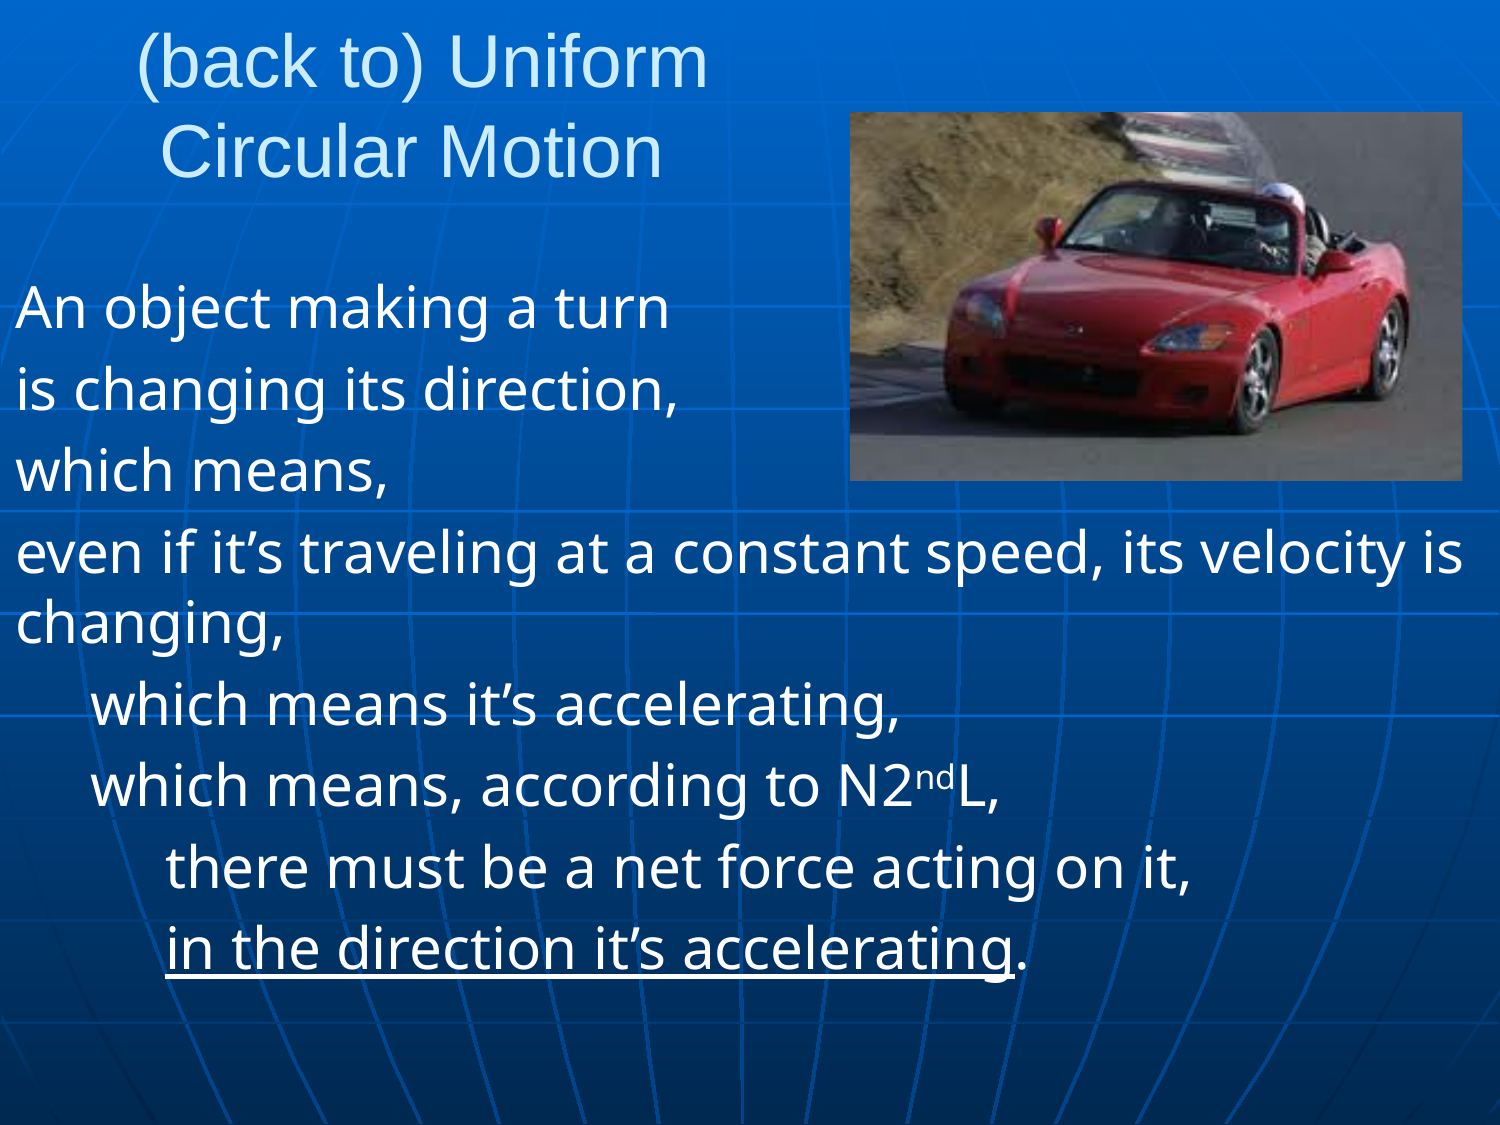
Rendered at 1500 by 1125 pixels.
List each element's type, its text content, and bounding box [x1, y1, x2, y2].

title (back to) Uniform Circular Motion [0, 0, 848, 201]
subtitle An object making a turn is changing its direction, which means, even if it’s traveling at a constant speed, its velocity is changing, which means it’s accelerating, which means, according to N2ndL, there must be a net force acting on it, in the direction it’s accelerating. [0, 262, 1488, 1051]
picture [849, 112, 1463, 482]
